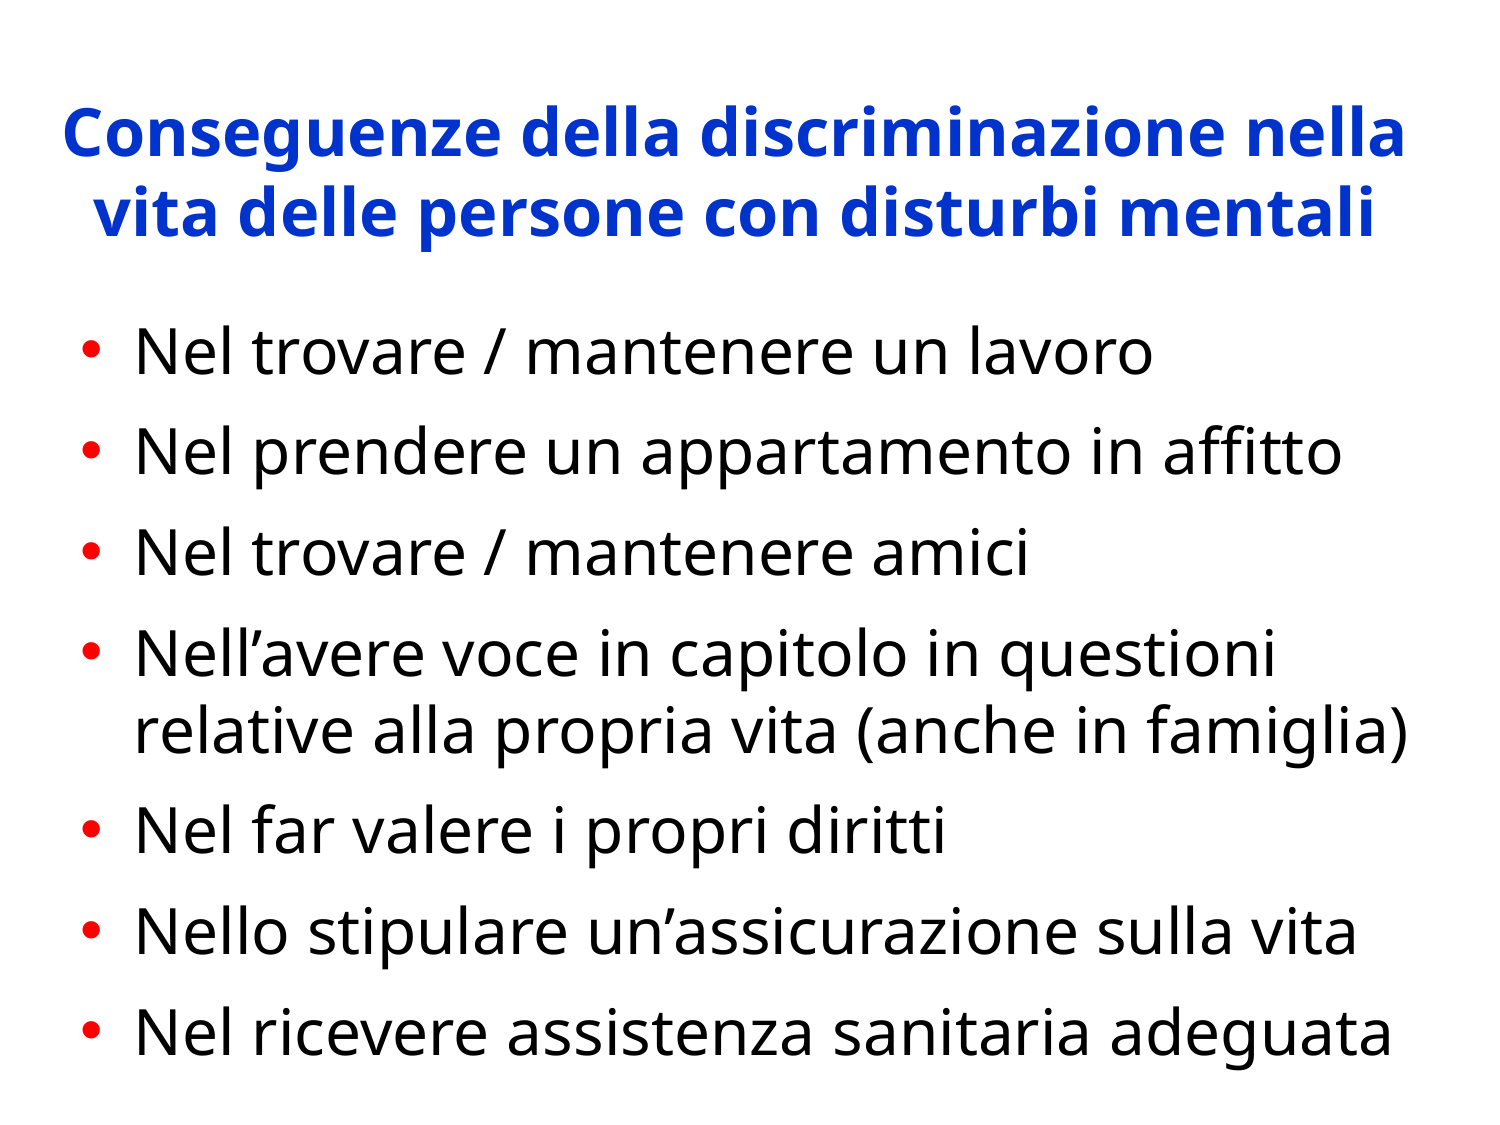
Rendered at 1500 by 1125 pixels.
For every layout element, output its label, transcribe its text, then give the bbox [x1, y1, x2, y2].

list Nel trovare / mantenere un lavoro Nel prendere un appartamento in affitto Nel trovare / mantenere amici Nell’avere voce in capitolo in questioni relative alla propria vita (anche in famiglia) Nel far valere i propri diritti Nello stipulare un’assicurazione sulla vita Nel ricevere assistenza sanitaria adeguata [64, 302, 1483, 1081]
title Conseguenze della discriminazione nella vita delle persone con disturbi mentali [0, 66, 1471, 194]
